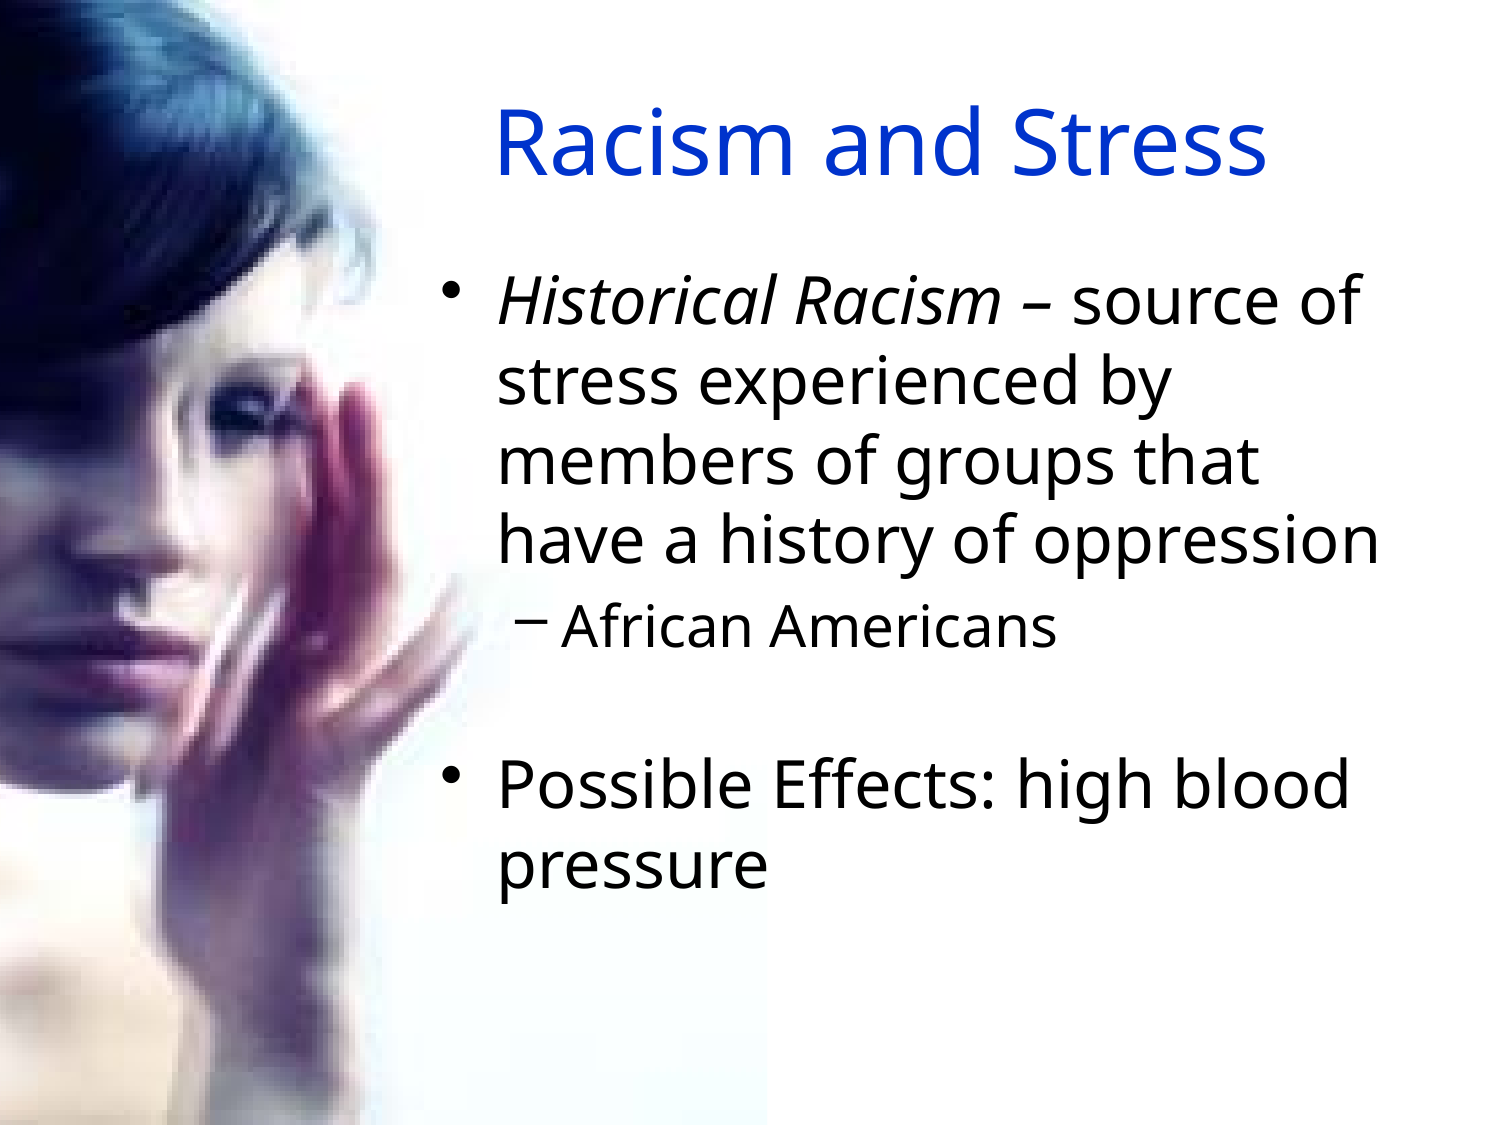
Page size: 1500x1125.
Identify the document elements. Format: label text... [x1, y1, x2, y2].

title Racism and Stress [337, 44, 1426, 233]
list Historical Racism – source of stress experienced by members of groups that have a history of oppression African Americans Possible Effects: high blood pressure [424, 249, 1413, 993]
picture [0, 0, 768, 1125]
